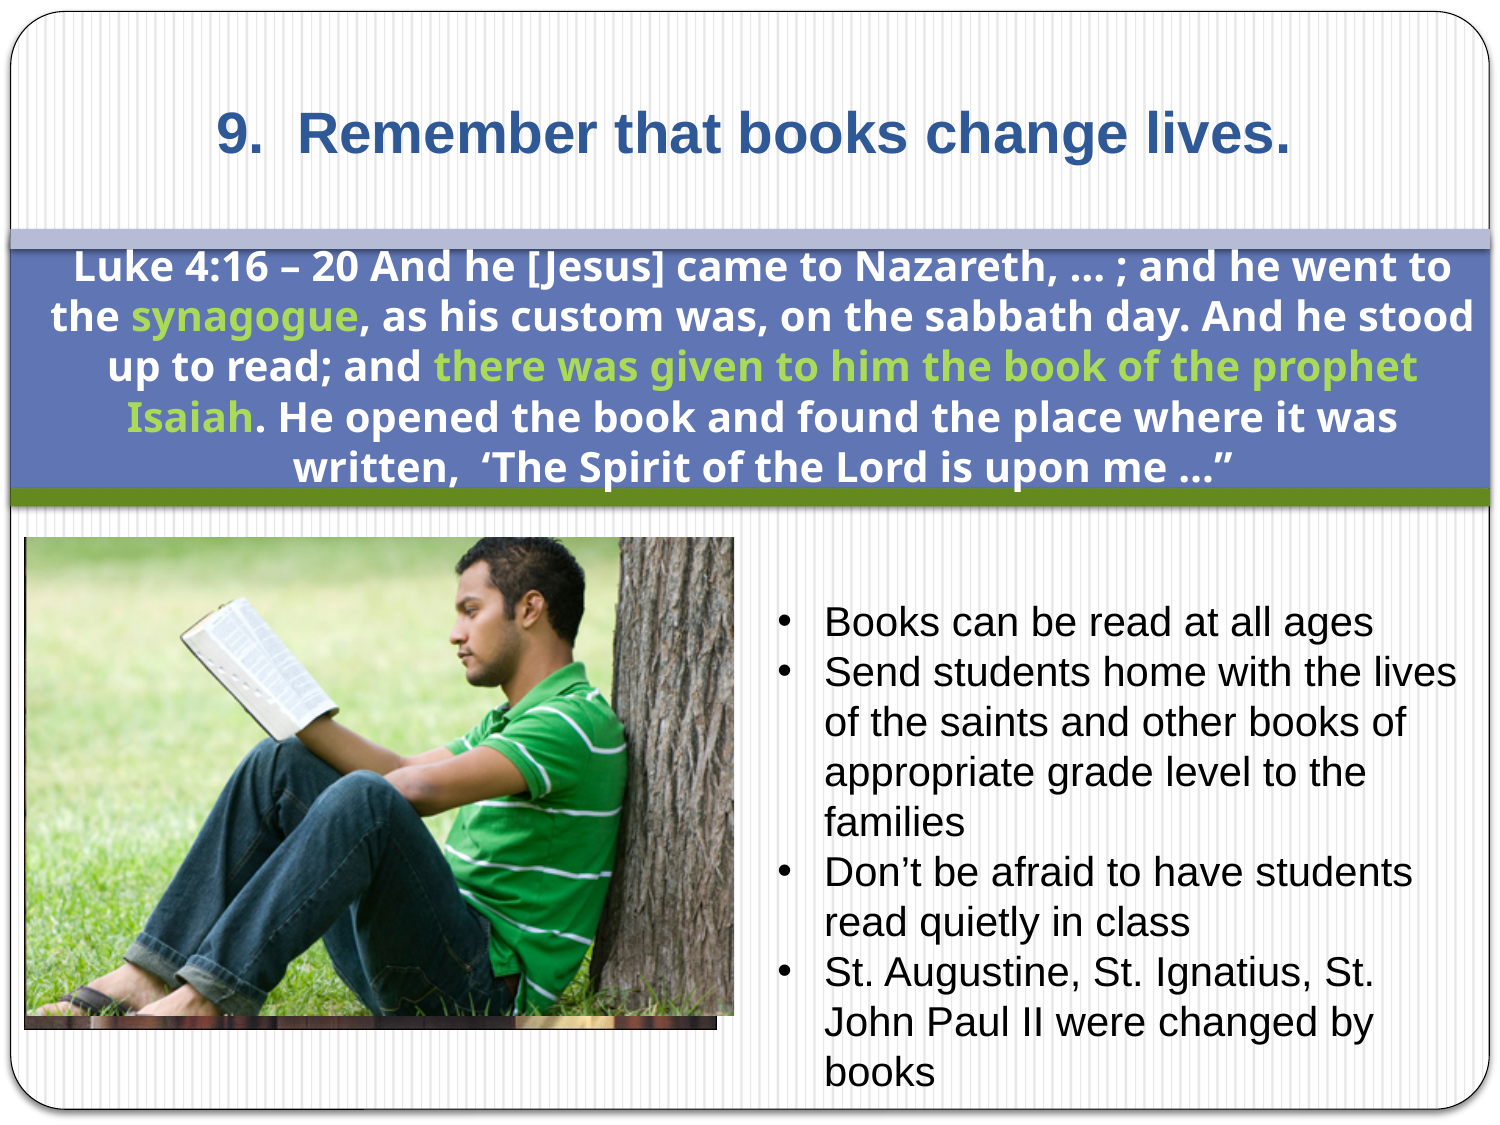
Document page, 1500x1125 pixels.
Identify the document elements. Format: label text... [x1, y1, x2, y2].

text_box [25, 0, 76, 27]
picture [24, 537, 735, 1030]
subtitle 9. Remember that books change lives. [37, 87, 1488, 188]
text_box Books can be read at all ages Send students home with the lives of the saints and other books of appropriate grade level to the families Don’t be afraid to have students read quietly in class St. Augustine, St. Ignatius, St. John Paul II were changed by books [762, 587, 1474, 1125]
title Luke 4:16 – 20 And he [Jesus] came to Nazareth, … ; and he went to the synagogue, as his custom was, on the sabbath day. And he stood up to read; and there was given to him the book of the prophet Isaiah. He opened the book and found the place where it was written, ‘The Spirit of the Lord is upon me …” [25, 237, 1500, 501]
text_box [50, 1, 101, 52]
